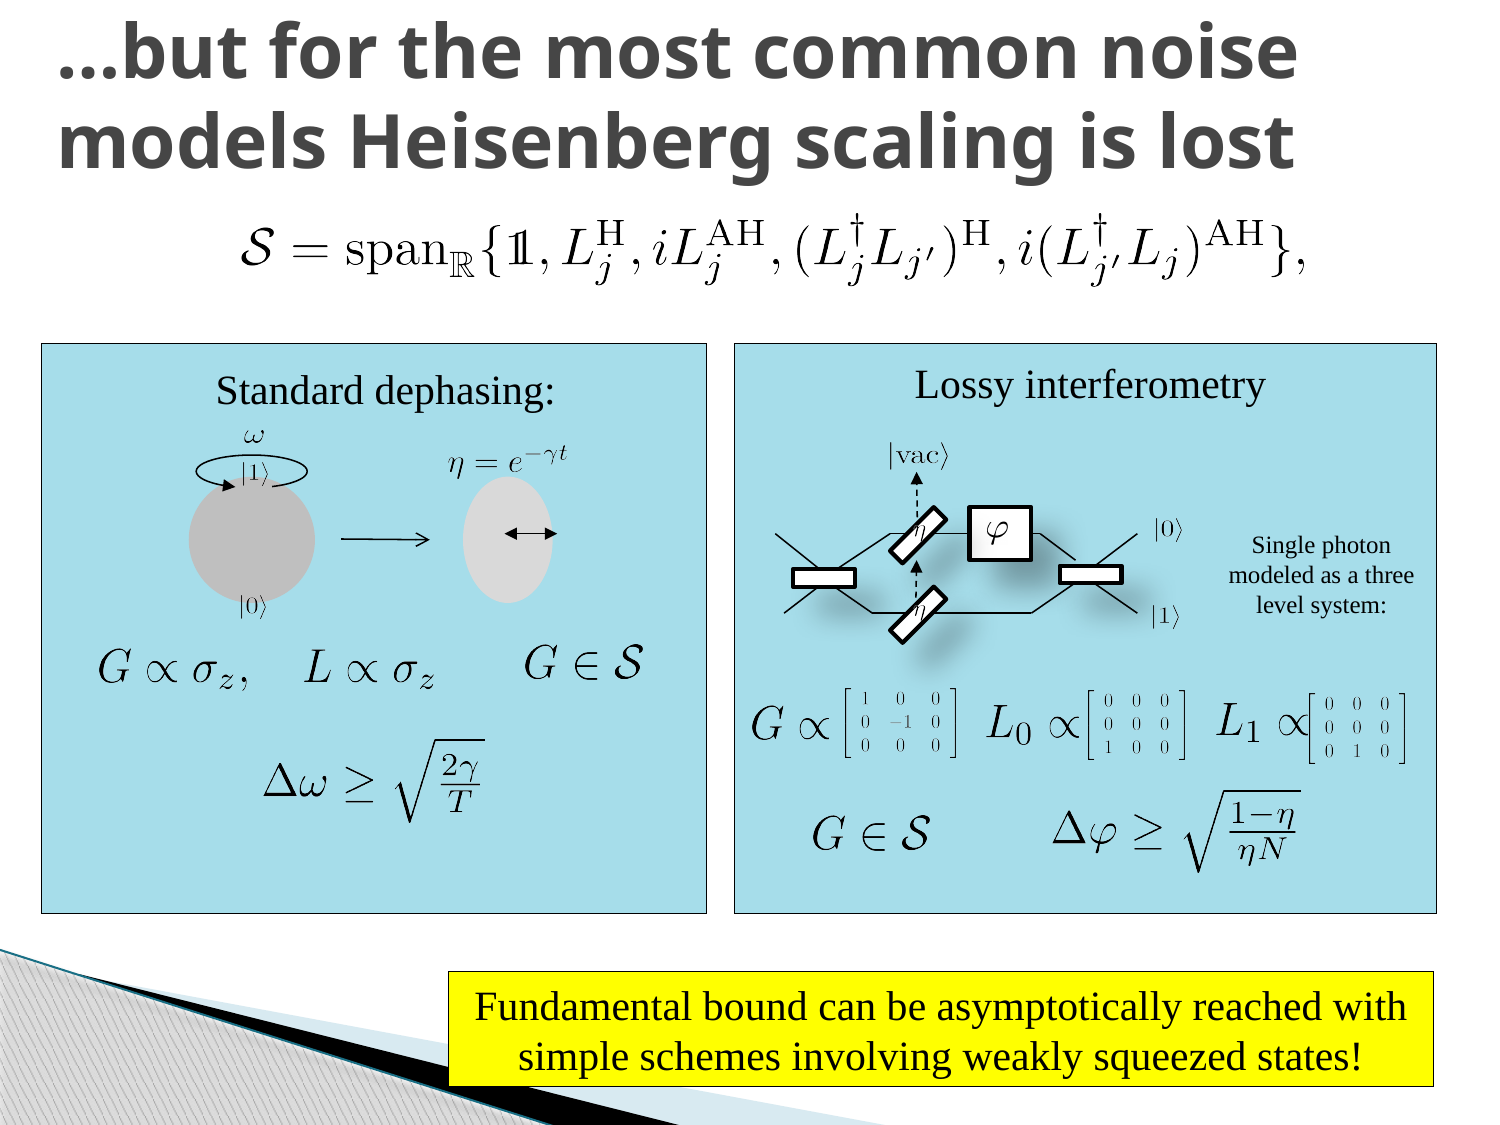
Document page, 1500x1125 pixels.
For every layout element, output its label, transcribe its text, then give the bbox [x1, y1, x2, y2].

text_box Standard dephasing: [121, 355, 662, 421]
picture [240, 212, 1304, 287]
picture [99, 648, 435, 691]
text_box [752, 688, 1406, 764]
picture [525, 644, 643, 680]
picture [263, 739, 486, 823]
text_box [775, 441, 1437, 658]
picture [1052, 790, 1302, 874]
text_box [734, 343, 1437, 914]
text_box Fundamental bound can be asymptotically reached with simple schemes involving weakly squeezed states! [448, 971, 1434, 1087]
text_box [188, 430, 567, 619]
picture [813, 815, 931, 852]
text_box Lossy interferometry [820, 349, 1361, 415]
text_box [41, 343, 707, 914]
title …but for the most common noise models Heisenberg scaling is lost [41, 0, 1392, 187]
